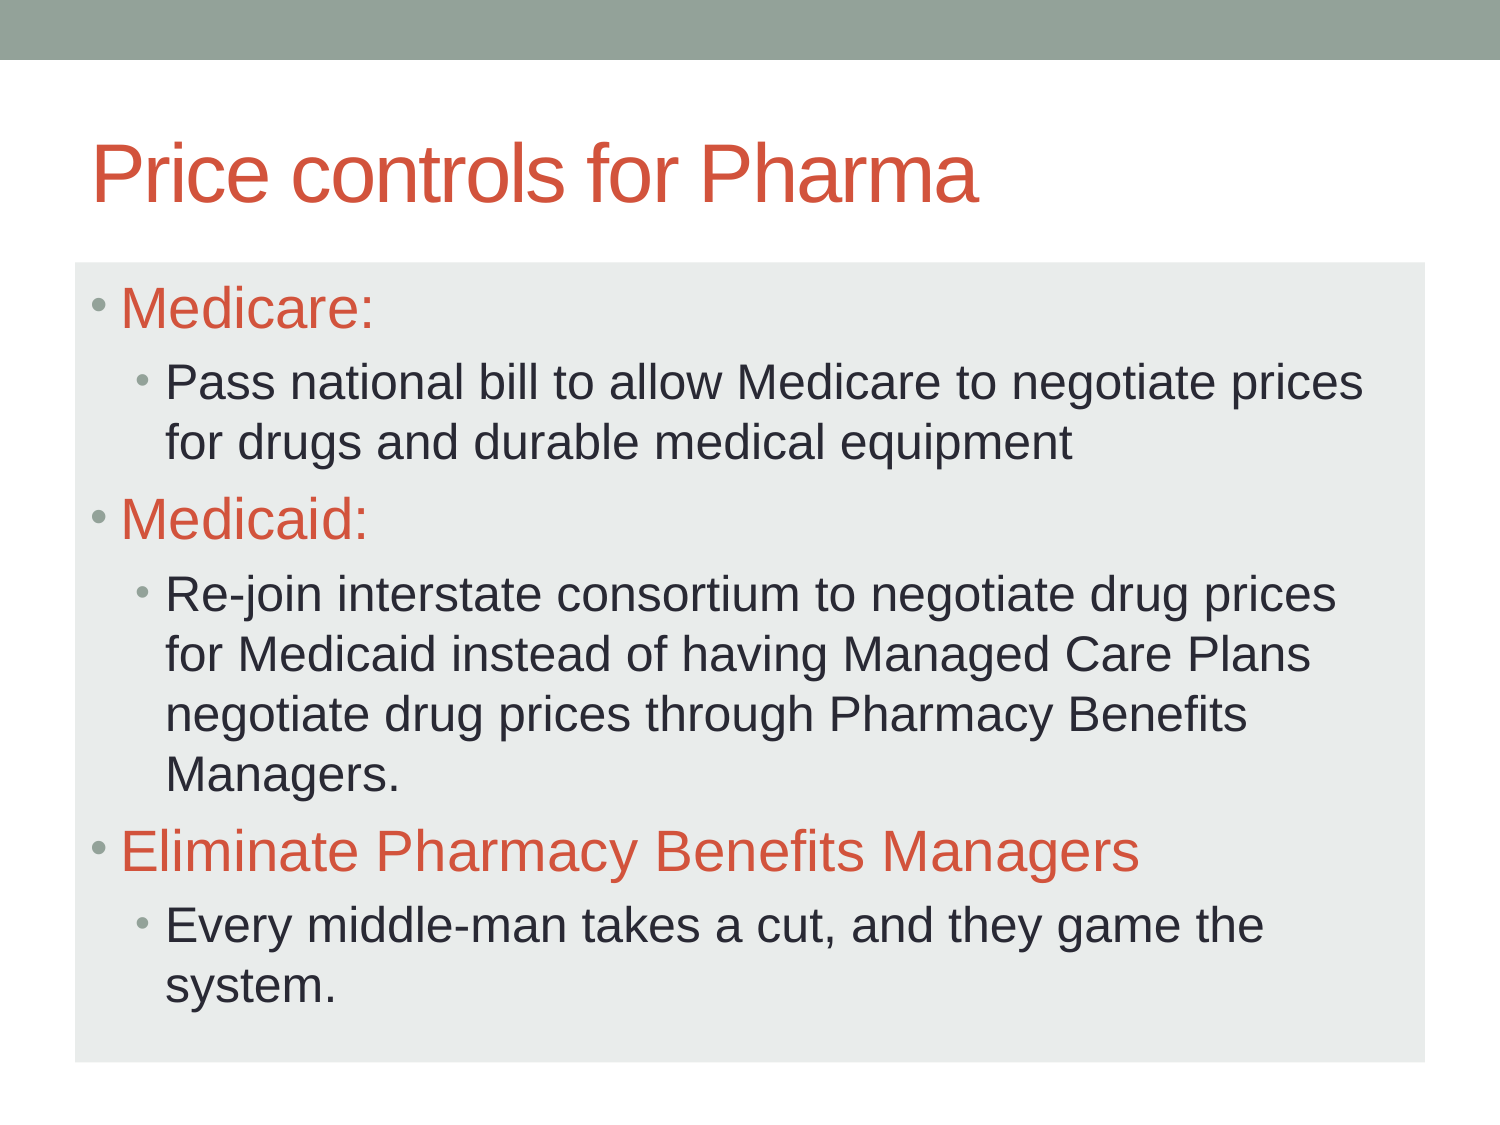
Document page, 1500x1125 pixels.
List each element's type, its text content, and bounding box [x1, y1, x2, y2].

list Medicare: Pass national bill to allow Medicare to negotiate prices for drugs and durable medical equipment Medicaid: Re-join interstate consortium to negotiate drug prices for Medicaid instead of having Managed Care Plans negotiate drug prices through Pharmacy Benefits Managers. Eliminate Pharmacy Benefits Managers Every middle-man takes a cut, and they game the system. [75, 262, 1425, 1063]
title Price controls for Pharma [75, 87, 1425, 250]
